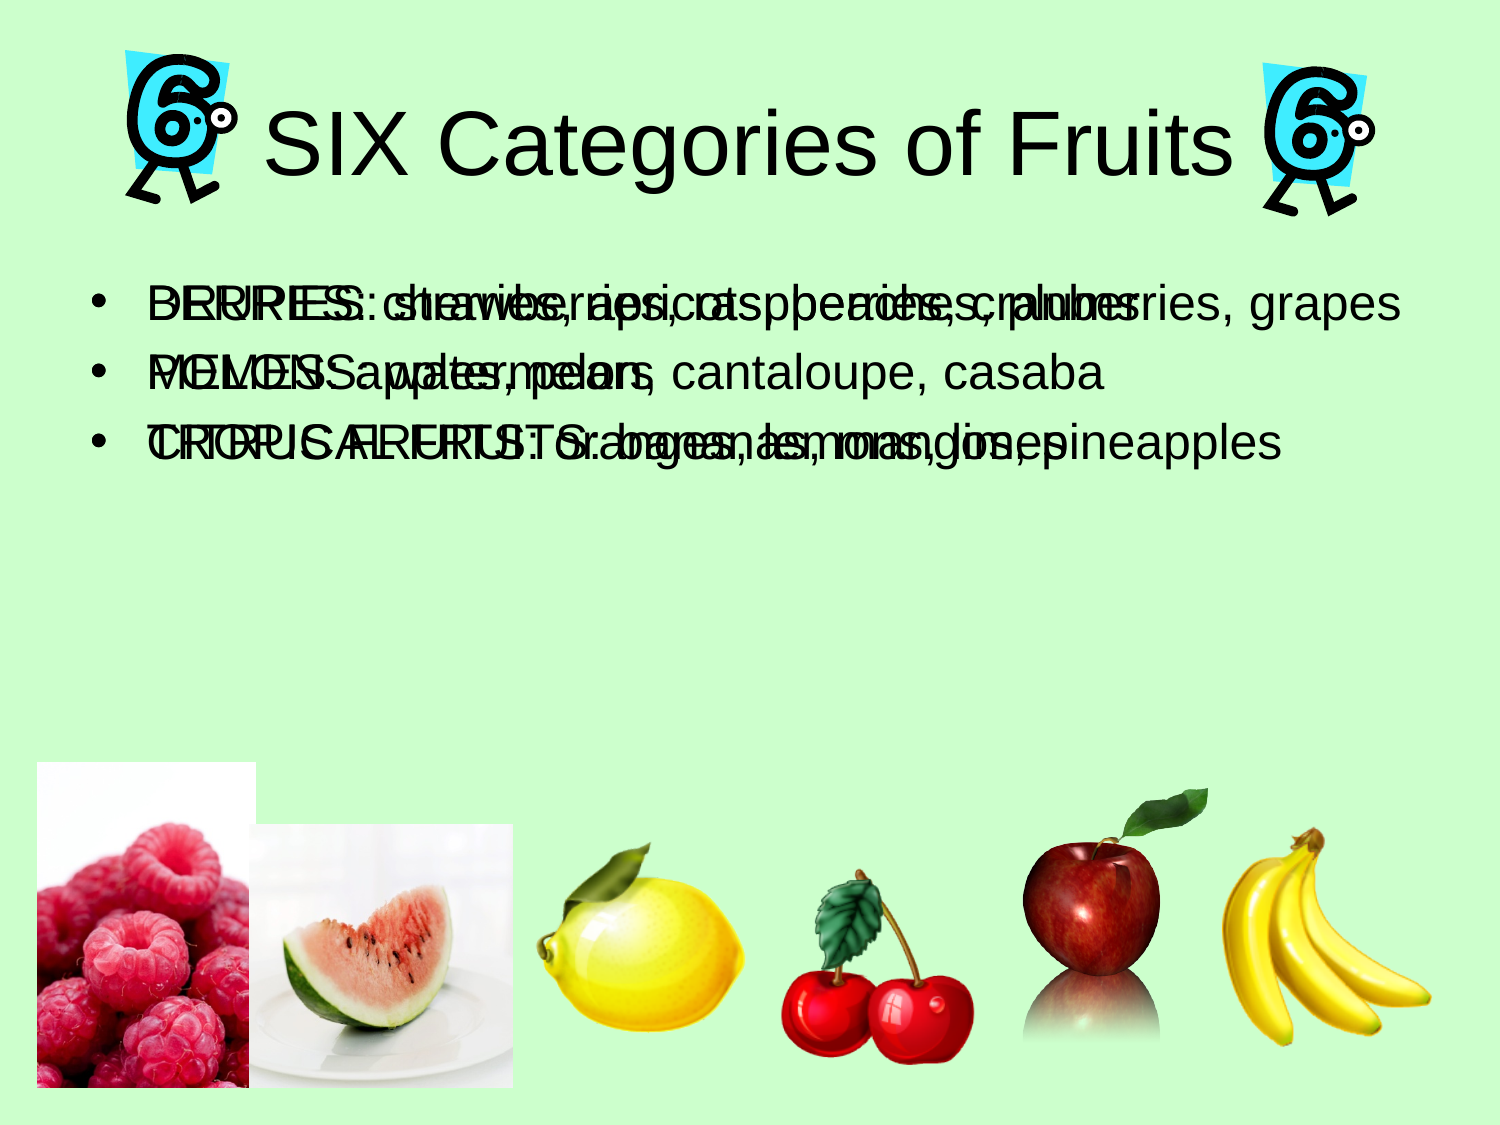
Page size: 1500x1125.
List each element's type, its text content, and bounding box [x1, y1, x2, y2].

picture [37, 762, 513, 1088]
list BERRIES: strawberries, raspberries, cranberries, grapes MELONS: watermelon, cantaloupe, casaba CITRUS FRUITS: oranges, lemons, limes [75, 262, 1425, 1005]
picture [524, 787, 1457, 1088]
picture [124, 49, 238, 205]
picture [1262, 62, 1376, 218]
title SIX Categories of Fruits [75, 45, 1425, 233]
